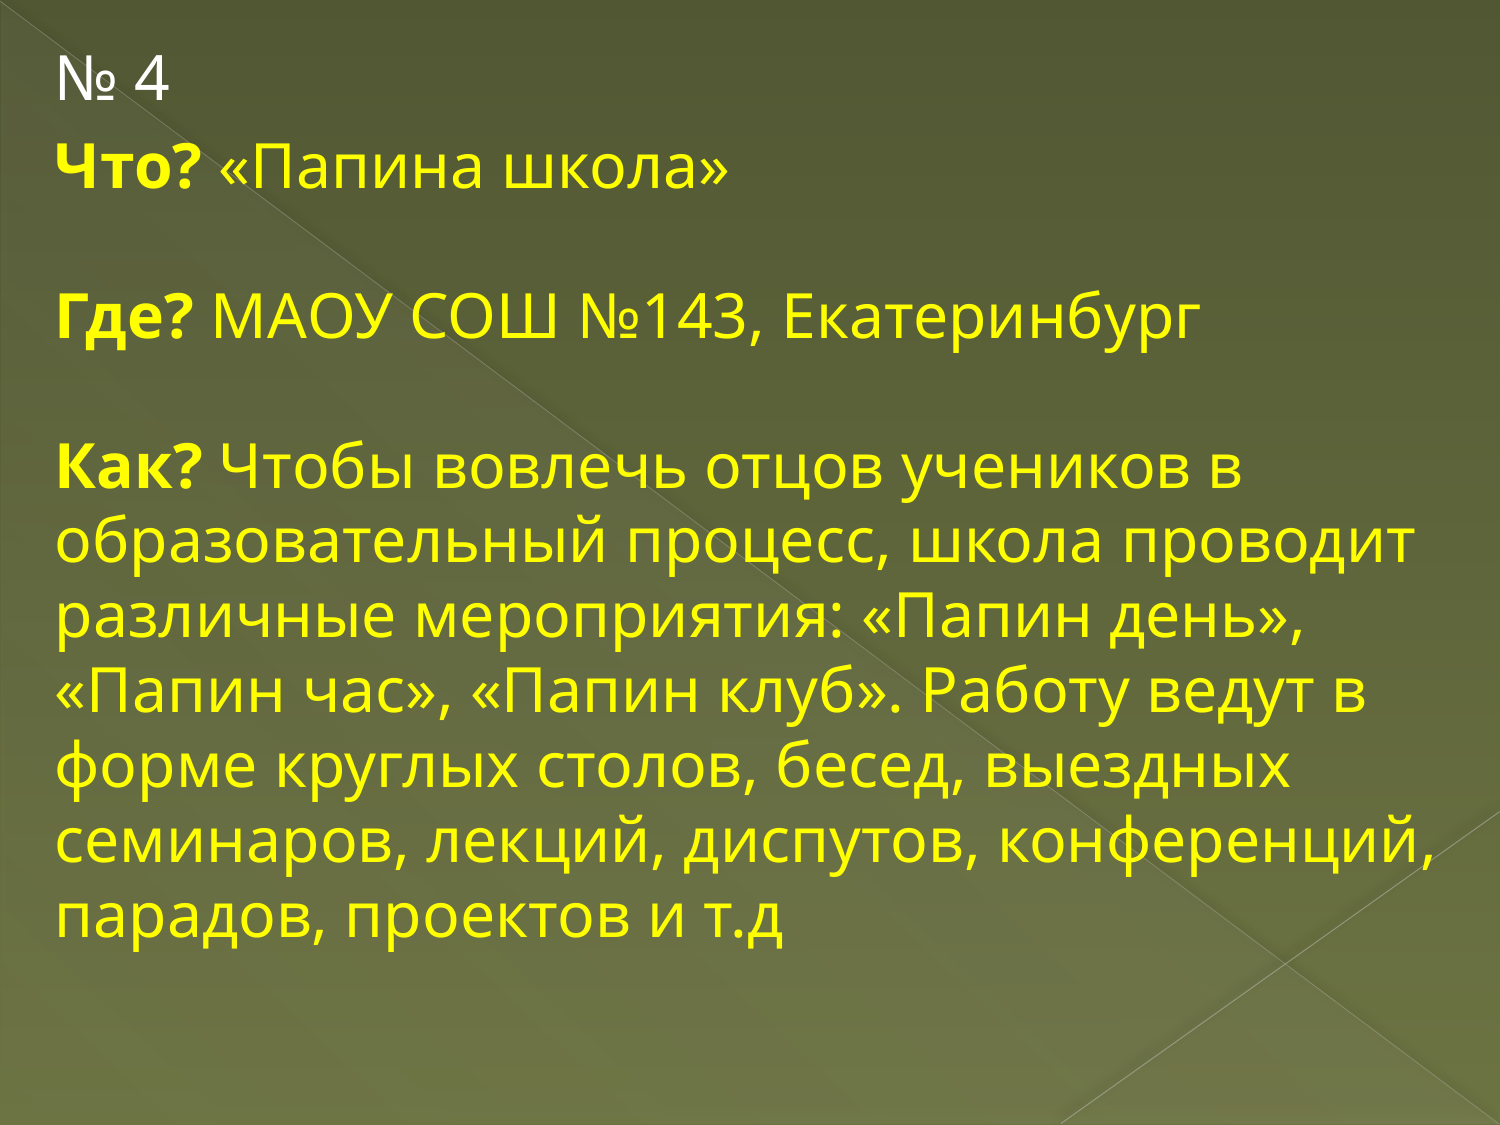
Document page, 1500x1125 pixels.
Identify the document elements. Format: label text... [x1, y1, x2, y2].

list № 4 Что? «Папина школа» Где? МАОУ СОШ №143, Екатеринбург Как? Чтобы вовлечь отцов учеников в образовательный процесс, школа проводит различные мероприятия: «Папин день», «Папин час», «Папин клуб». Работу ведут в форме круглых столов, бесед, выездных семинаров, лекций, диспутов, конференций, парадов, проектов и т.д [29, 30, 1471, 1106]
